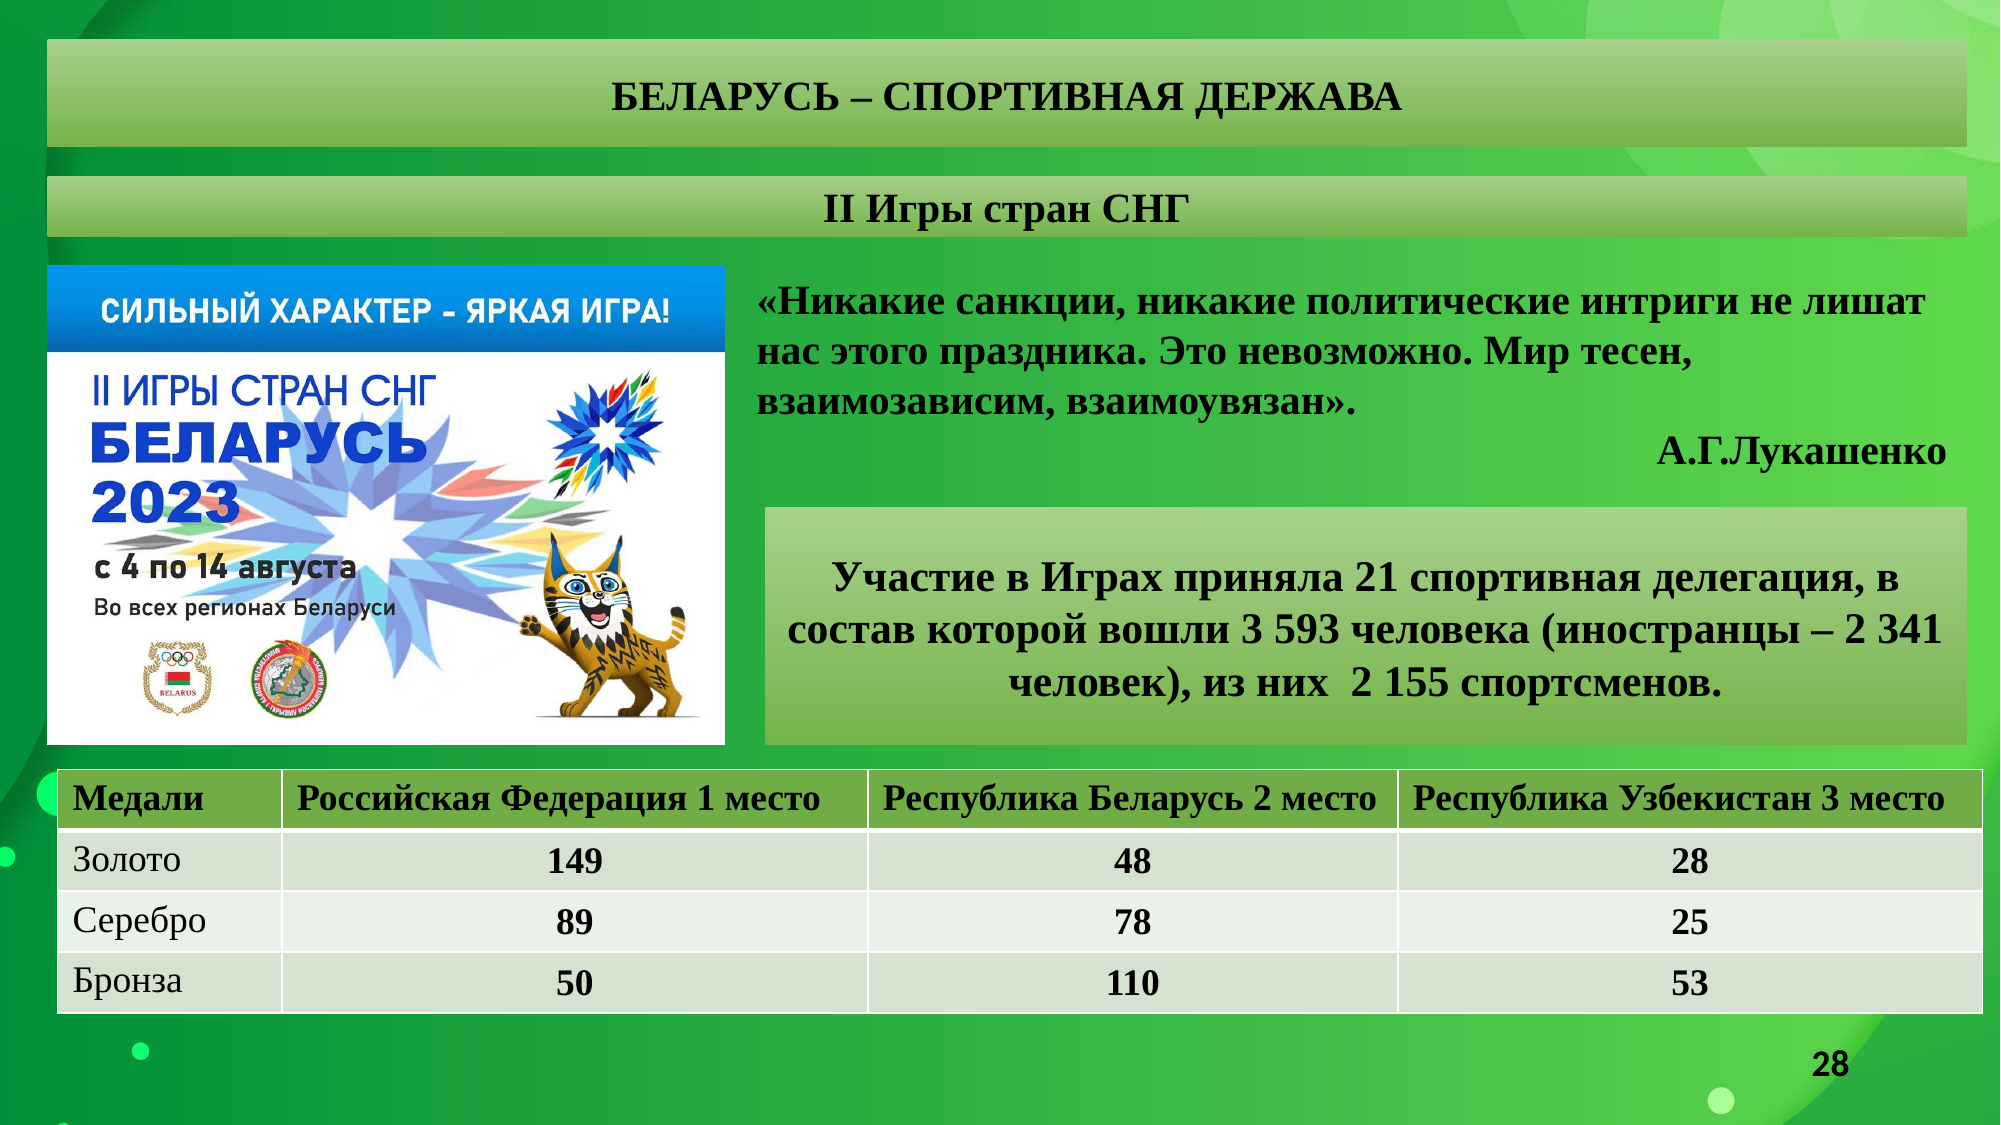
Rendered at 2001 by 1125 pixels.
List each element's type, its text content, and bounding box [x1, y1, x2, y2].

table_cell 110 [869, 953, 1397, 1012]
table_cell 50 [283, 953, 867, 1012]
table_cell 28 [1399, 833, 1982, 890]
text_box Участие в Играх приняла 21 спортивная делегация, в состав которой вошли 3 593 человека (иностранцы – 2 341 человек), из них 2 155 спортсменов. [765, 507, 1967, 745]
table_cell 53 [1399, 953, 1982, 1012]
table_cell 149 [283, 833, 867, 890]
table_cell 89 [283, 892, 867, 951]
table_cell Серебро [58, 892, 281, 951]
table_header Российская Федерация 1 место [283, 770, 867, 828]
table_cell Бронза [58, 953, 281, 1012]
picture [0, 0, 2000, 1125]
text_box «Никакие санкции, никакие политические интриги не лишат нас этого праздника. Это невозможно. Мир тесен, взаимозависим, взаимоувязан». А.Г.Лукашенко [741, 265, 1967, 481]
text_box II Игры стран СНГ [47, 176, 1967, 237]
table_cell 78 [869, 892, 1397, 951]
table_header Республика Беларусь 2 место [869, 770, 1397, 828]
table_cell 48 [869, 833, 1397, 890]
text_box БЕЛАРУСЬ – СПОРТИВНАЯ ДЕРЖАВА [47, 39, 1967, 147]
table_header Медали [58, 770, 281, 828]
table_header Республика Узбекистан 3 место [1399, 770, 1982, 828]
slide_number 28 [1414, 1031, 1865, 1092]
table_cell 25 [1399, 892, 1982, 951]
table_cell Золото [58, 833, 281, 890]
